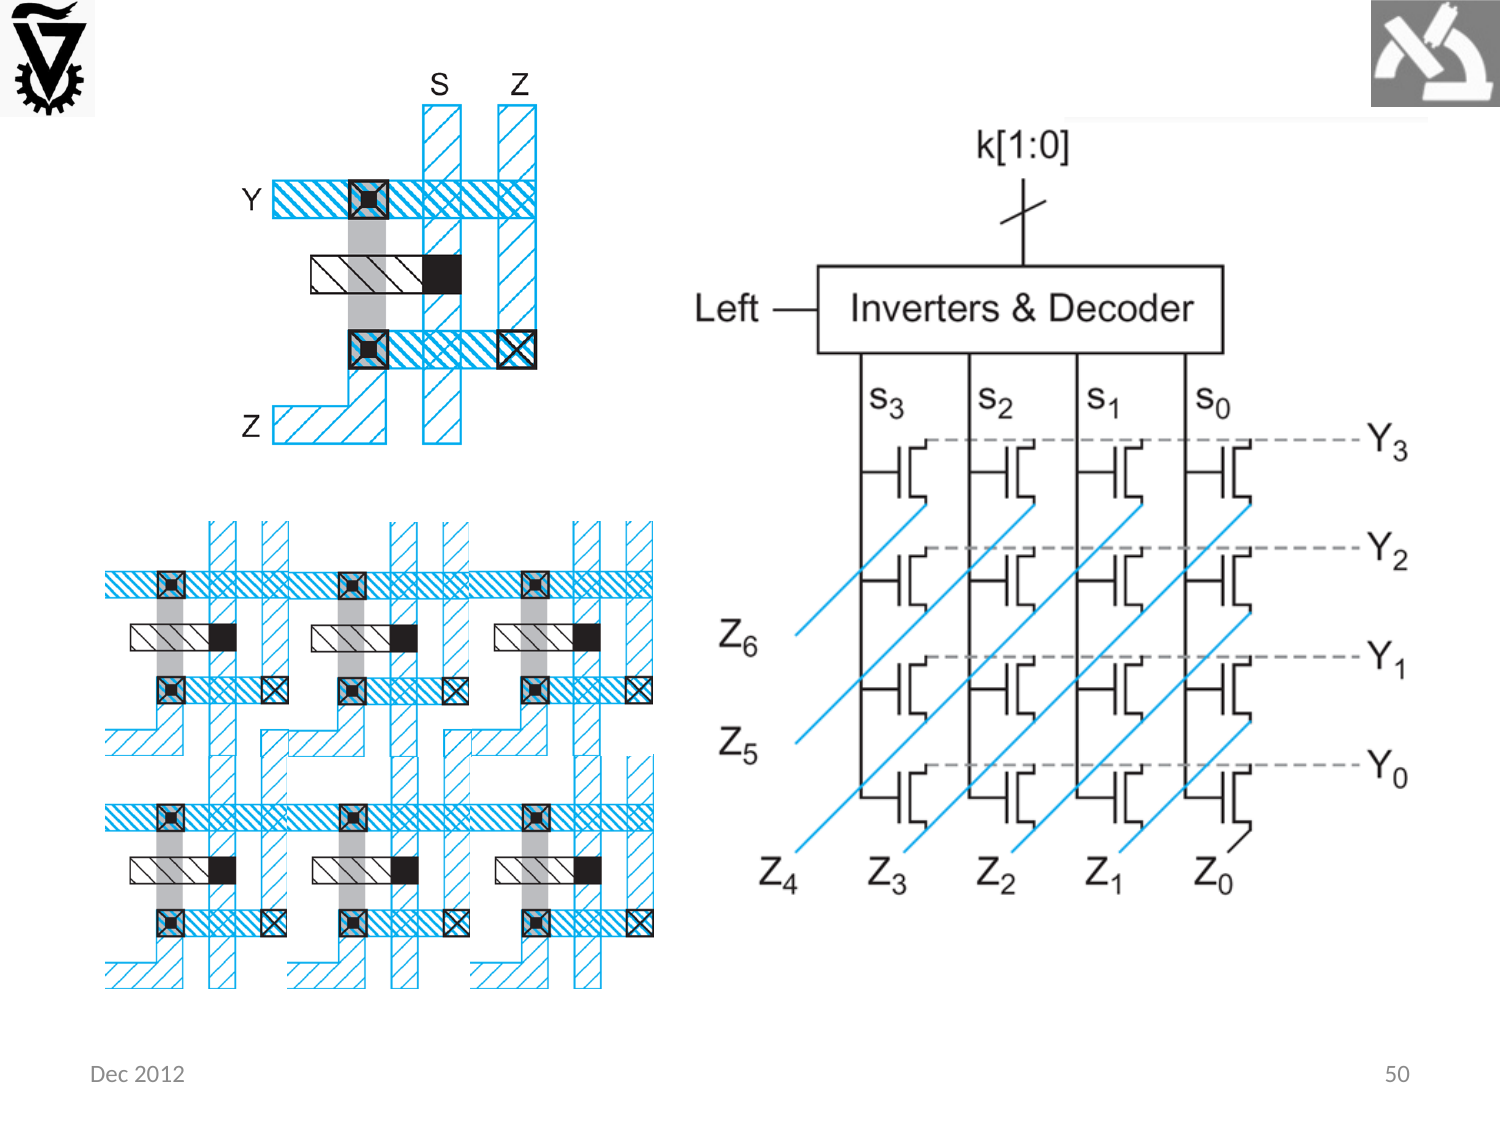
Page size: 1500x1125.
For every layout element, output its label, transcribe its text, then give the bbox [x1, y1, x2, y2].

picture [1371, 0, 1500, 107]
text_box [104, 521, 654, 990]
picture [677, 117, 1428, 913]
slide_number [75, 1042, 425, 1103]
picture [0, 0, 95, 117]
picture [216, 58, 564, 461]
slide_number 50 [1074, 1042, 1425, 1103]
